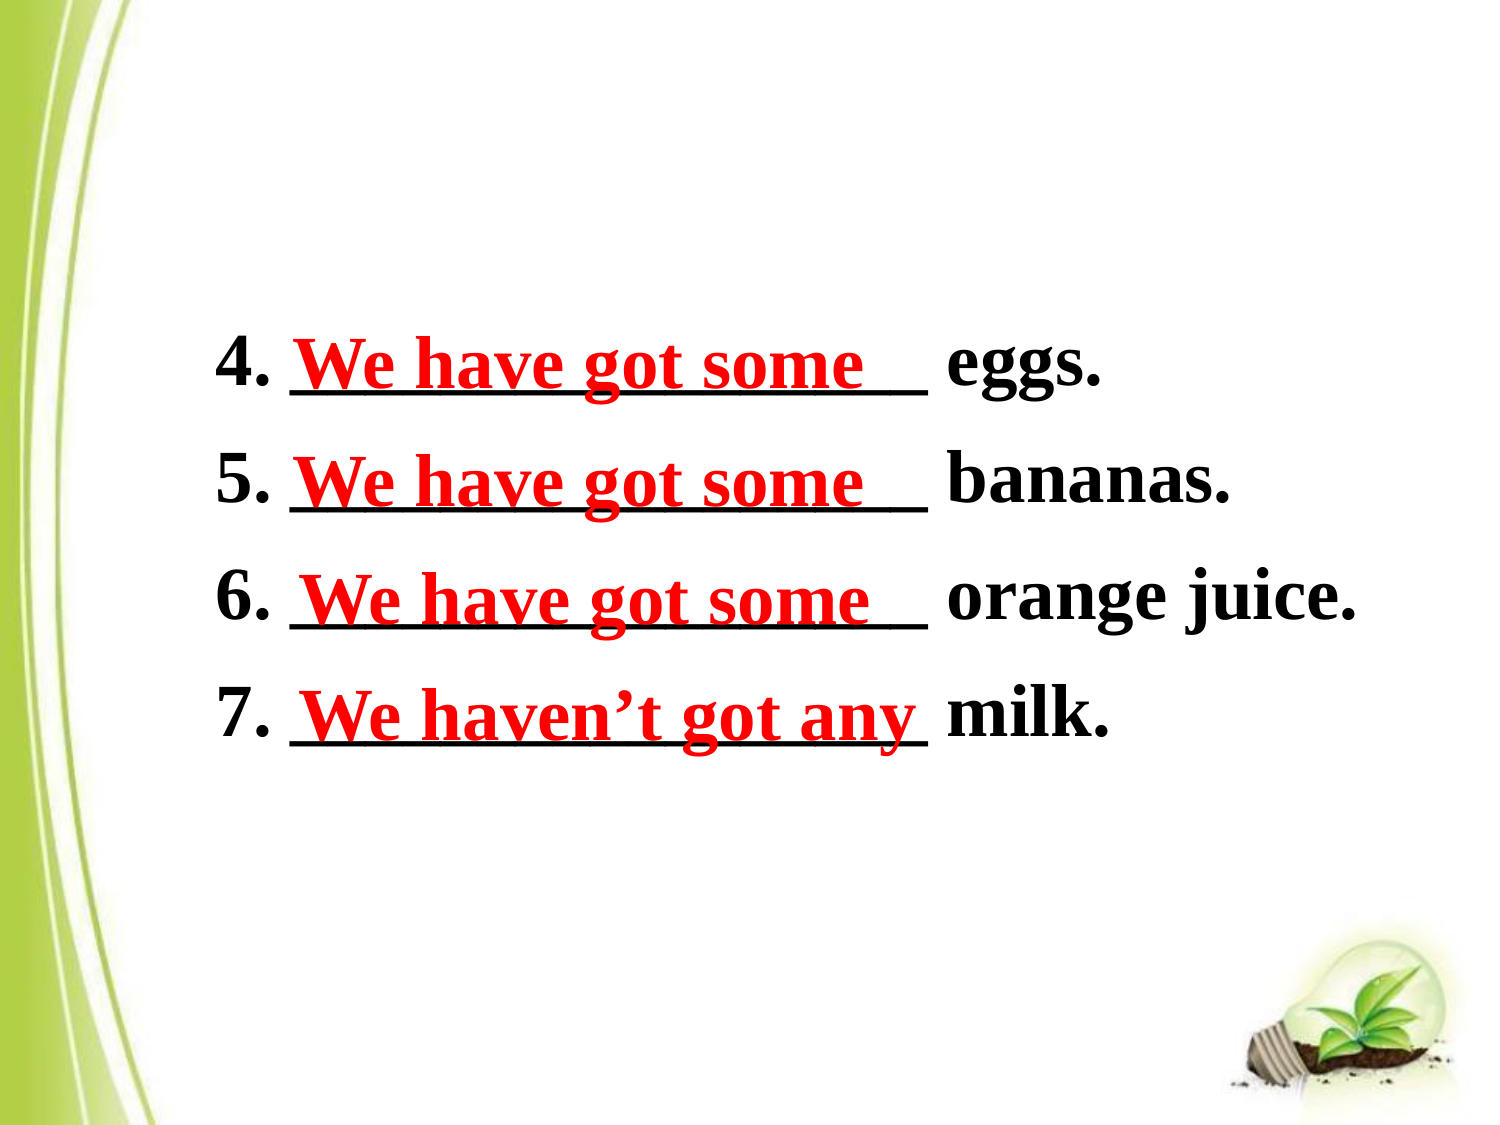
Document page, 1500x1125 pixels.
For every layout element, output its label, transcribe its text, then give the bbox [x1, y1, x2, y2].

text_box We have got some [277, 278, 934, 411]
text_box We have got some [283, 529, 939, 648]
text_box 4. _________________ eggs. 5. _________________ bananas. 6. _________________ orange juice. 7. _________________ milk. [200, 276, 1394, 760]
text_box We haven’t got any [283, 631, 981, 763]
picture [0, 0, 1500, 1125]
text_box We have got some [277, 397, 963, 529]
